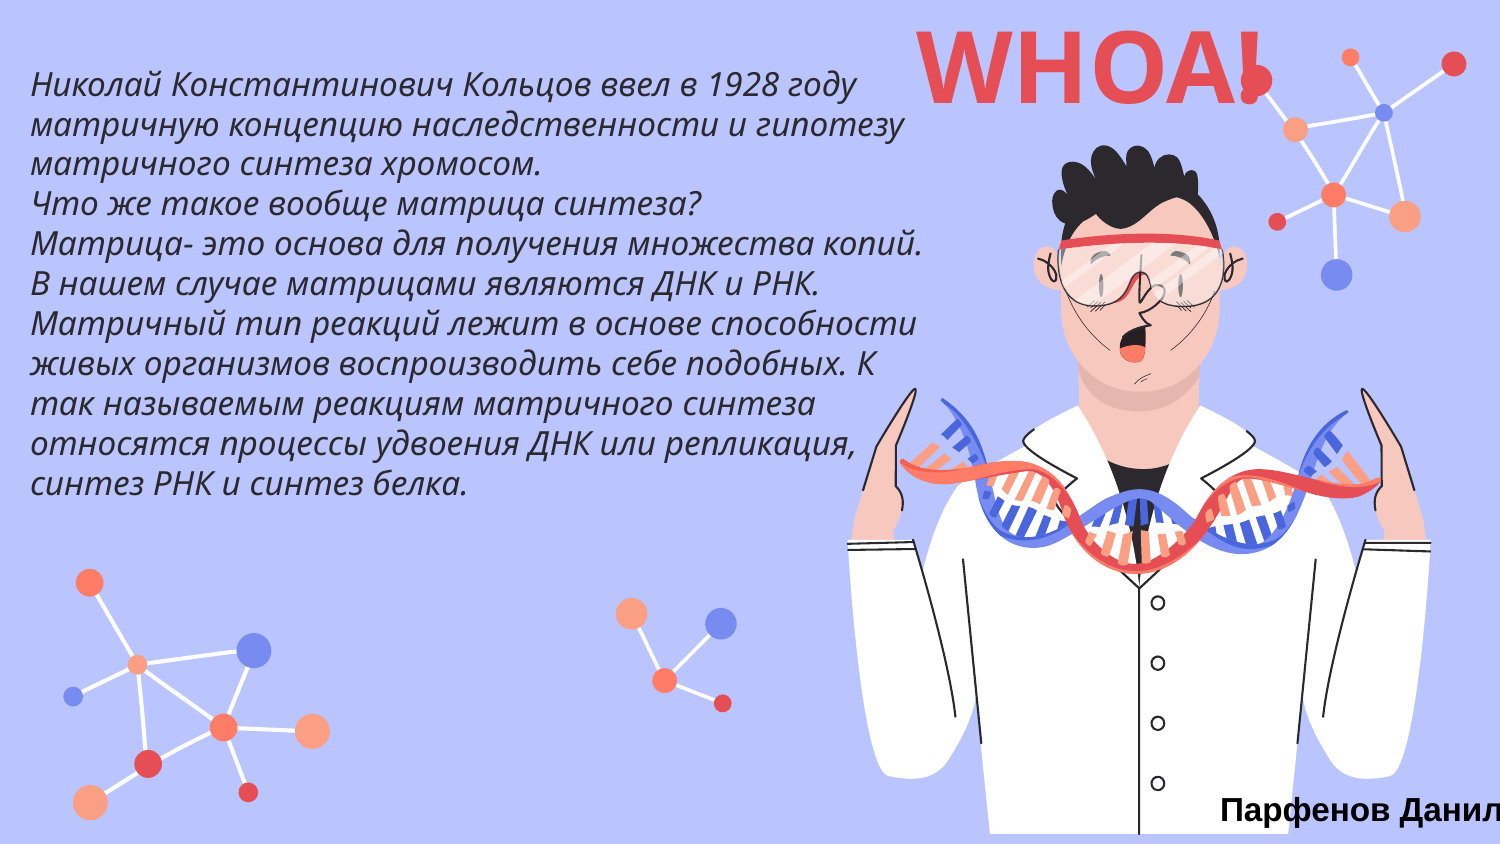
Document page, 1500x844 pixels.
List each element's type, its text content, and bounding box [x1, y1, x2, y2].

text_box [847, 145, 1432, 835]
text_box Парфенов Данила [1436, 780, 1500, 836]
title WHOA! [901, 19, 1500, 107]
subtitle Николай Константинович Кольцов ввел в 1928 году матричную концепцию наследственности и гипотезу матричного синтеза хромосом. Что же такое вообще матрица синтеза? Матрица- это основа для получения множества копий. В нашем случае матрицами являются ДНК и РНК. Матричный тип реакций лежит в основе способности живых организмов воспроизводить себе подобных. К так называемым реакциям матричного синтеза относятся процессы удвоения ДНК или репликация, синтез РНК и синтез белка. [15, 131, 950, 473]
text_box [631, 567, 741, 721]
